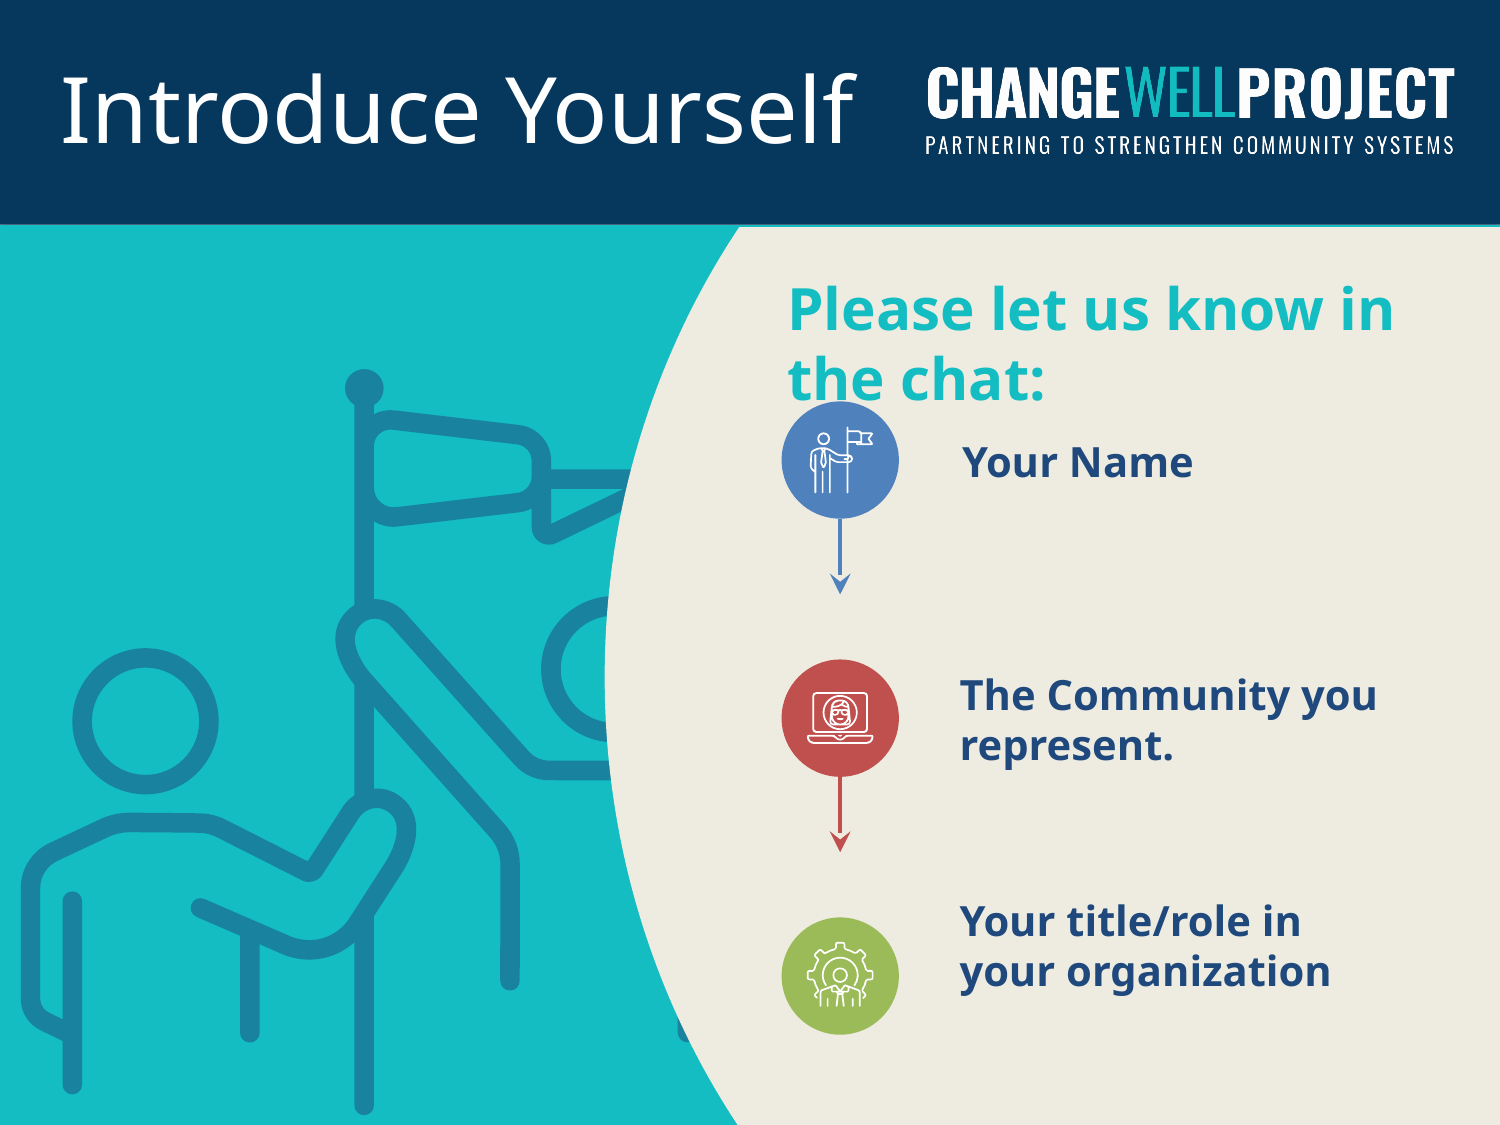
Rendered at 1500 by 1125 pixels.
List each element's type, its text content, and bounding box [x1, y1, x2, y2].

text_box Please let us know in the chat: [772, 264, 1413, 337]
text_box Introduce Yourself [46, 45, 928, 160]
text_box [781, 401, 1394, 1035]
picture [912, 39, 1470, 173]
text_box [677, 1018, 689, 1043]
text_box [0, 224, 1500, 1125]
text_box [20, 369, 630, 1116]
text_box [604, 227, 1500, 1125]
